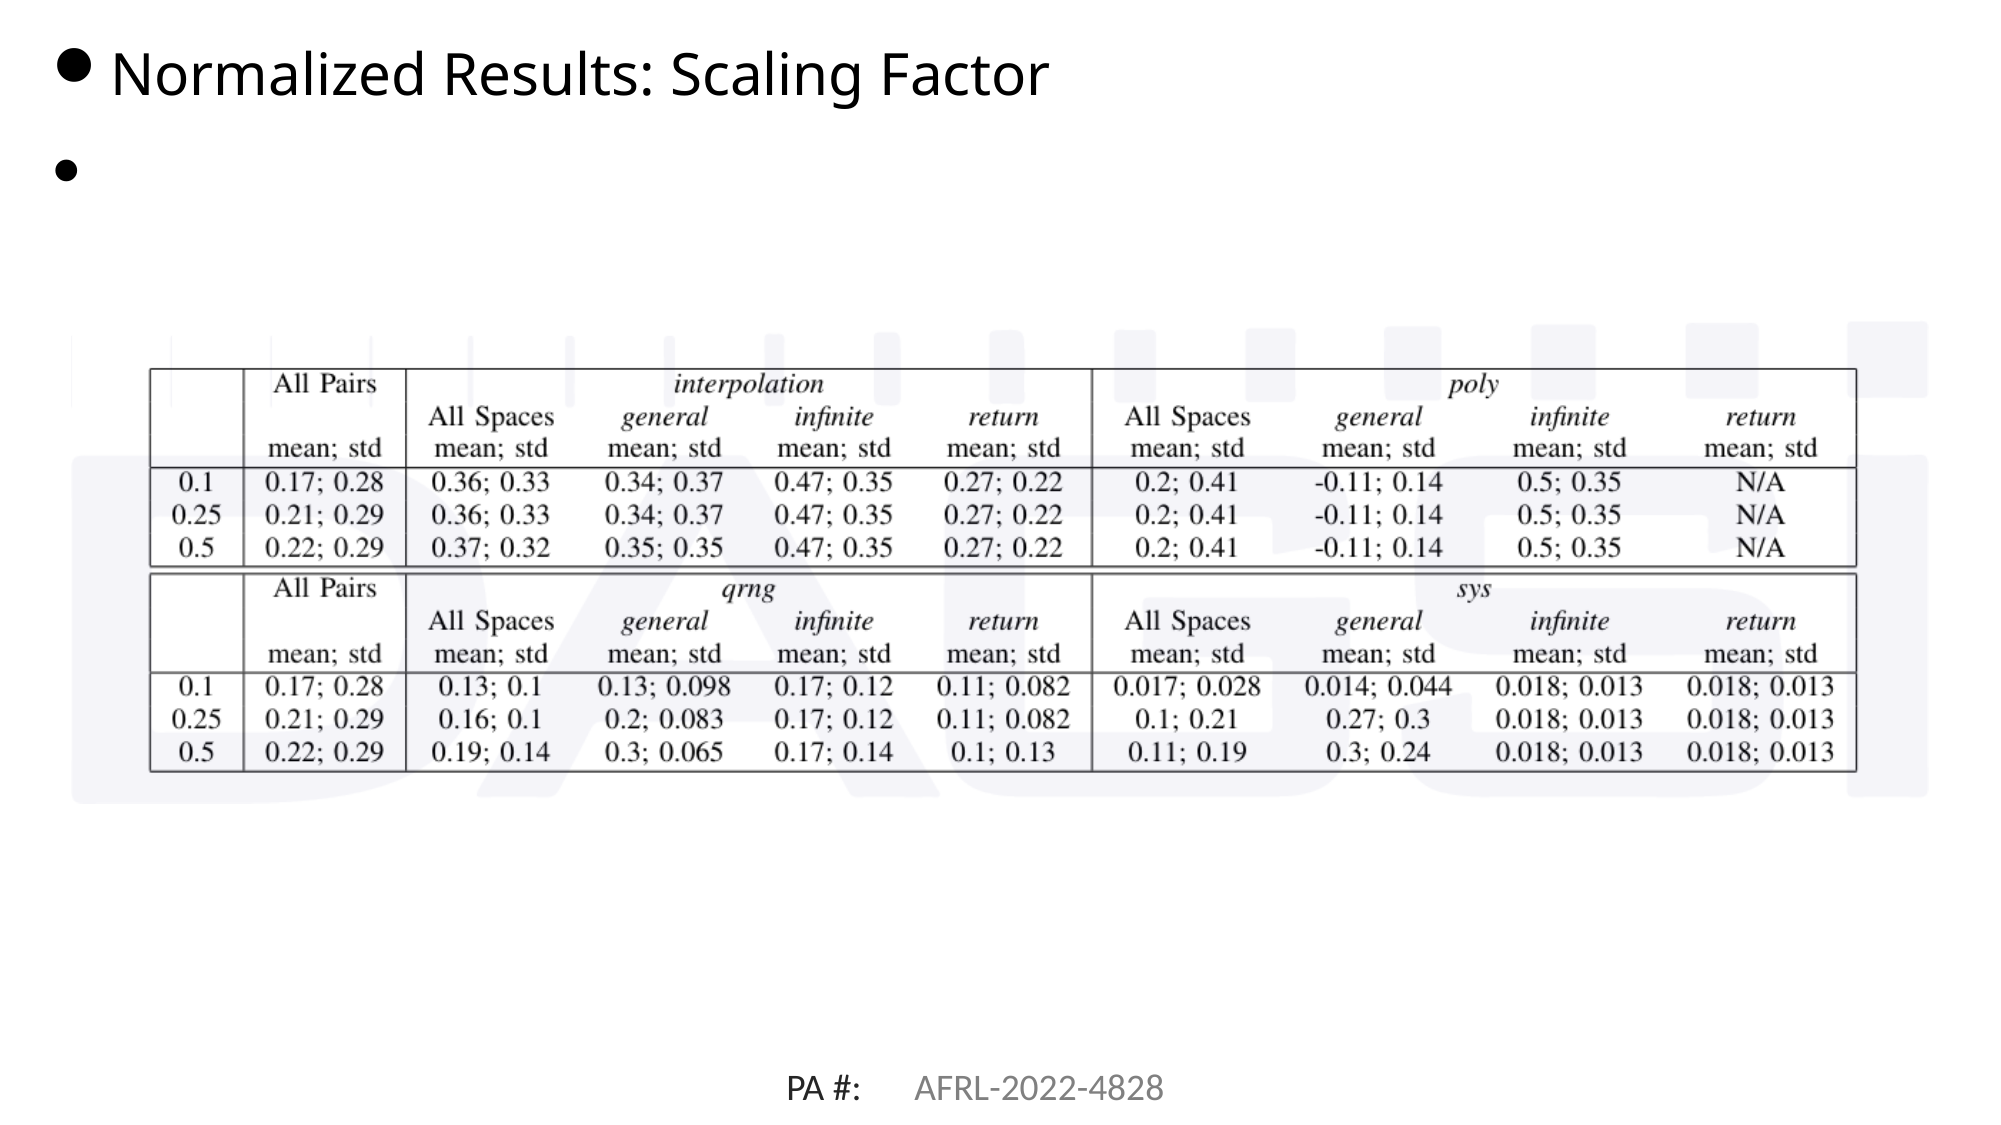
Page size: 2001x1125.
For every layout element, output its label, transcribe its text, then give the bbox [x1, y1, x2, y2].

picture [71, 320, 1929, 805]
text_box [771, 1055, 1338, 1116]
text_box Normalized Results: Scaling Factor [37, 37, 1625, 241]
